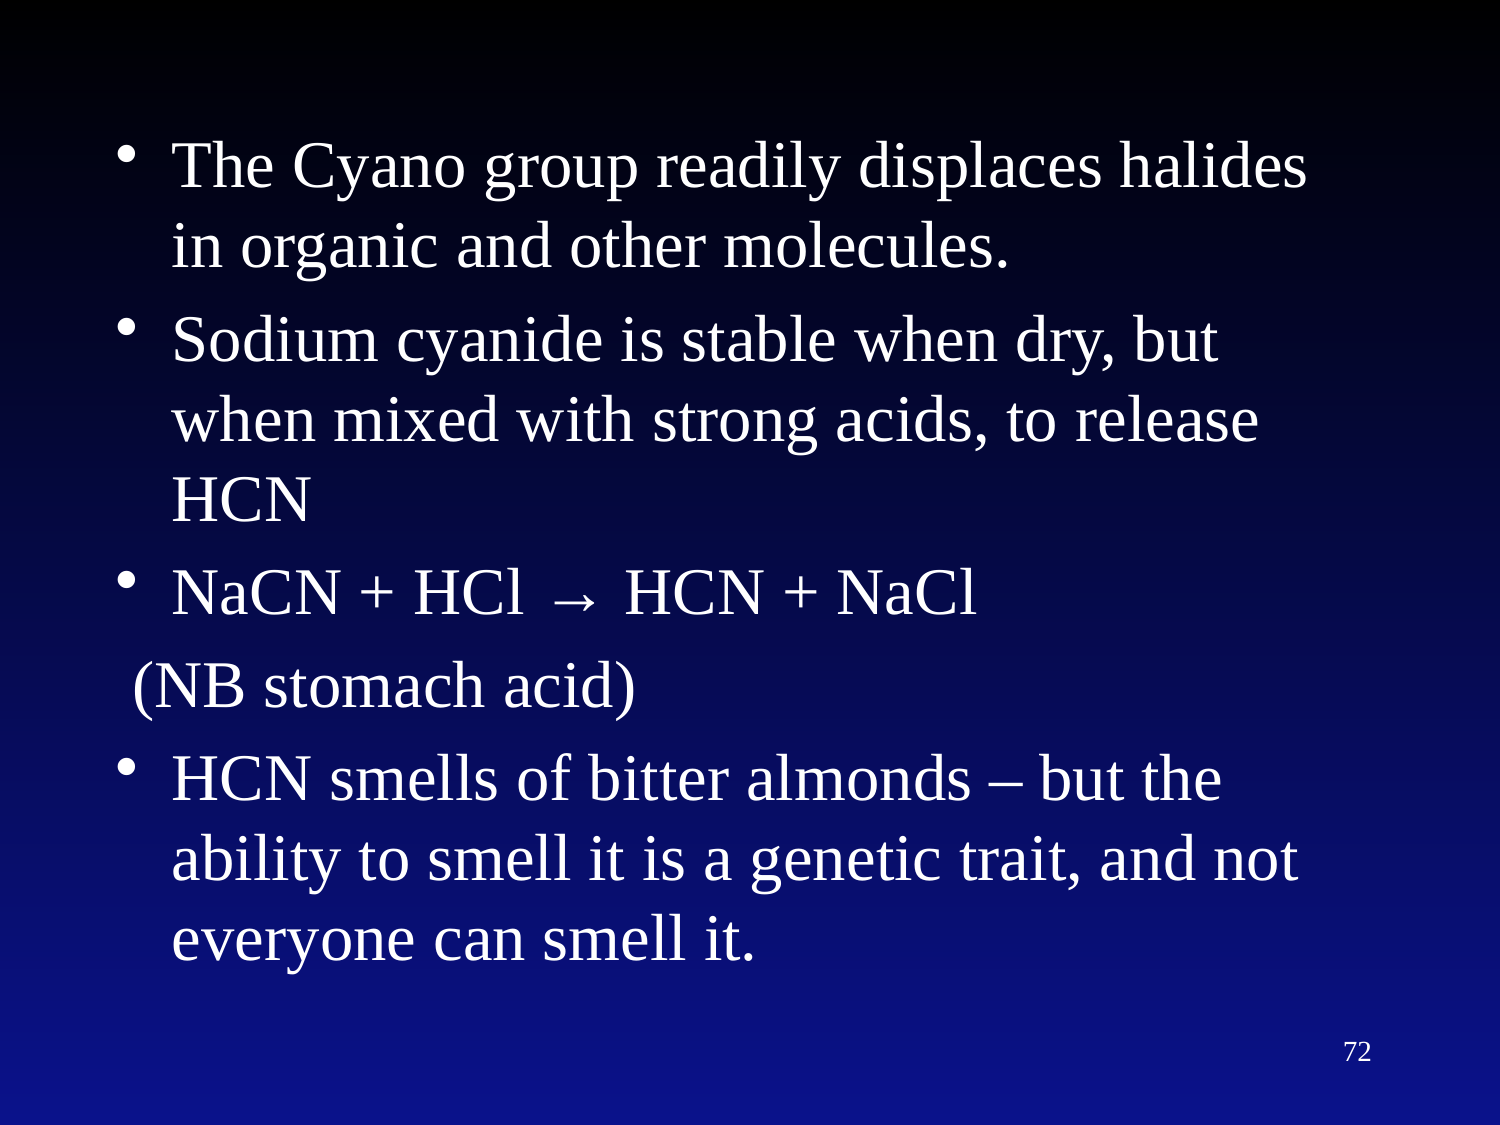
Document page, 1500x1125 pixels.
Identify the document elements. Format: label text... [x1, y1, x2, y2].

slide_number 72 [1074, 1024, 1388, 1101]
list The Cyano group readily displaces halides in organic and other molecules. Sodium cyanide is stable when dry, but when mixed with strong acids, to release HCN NaCN + HCl → HCN + NaCl (NB stomach acid) HCN smells of bitter almonds – but the ability to smell it is a genetic trait, and not everyone can smell it. [100, 113, 1376, 1012]
